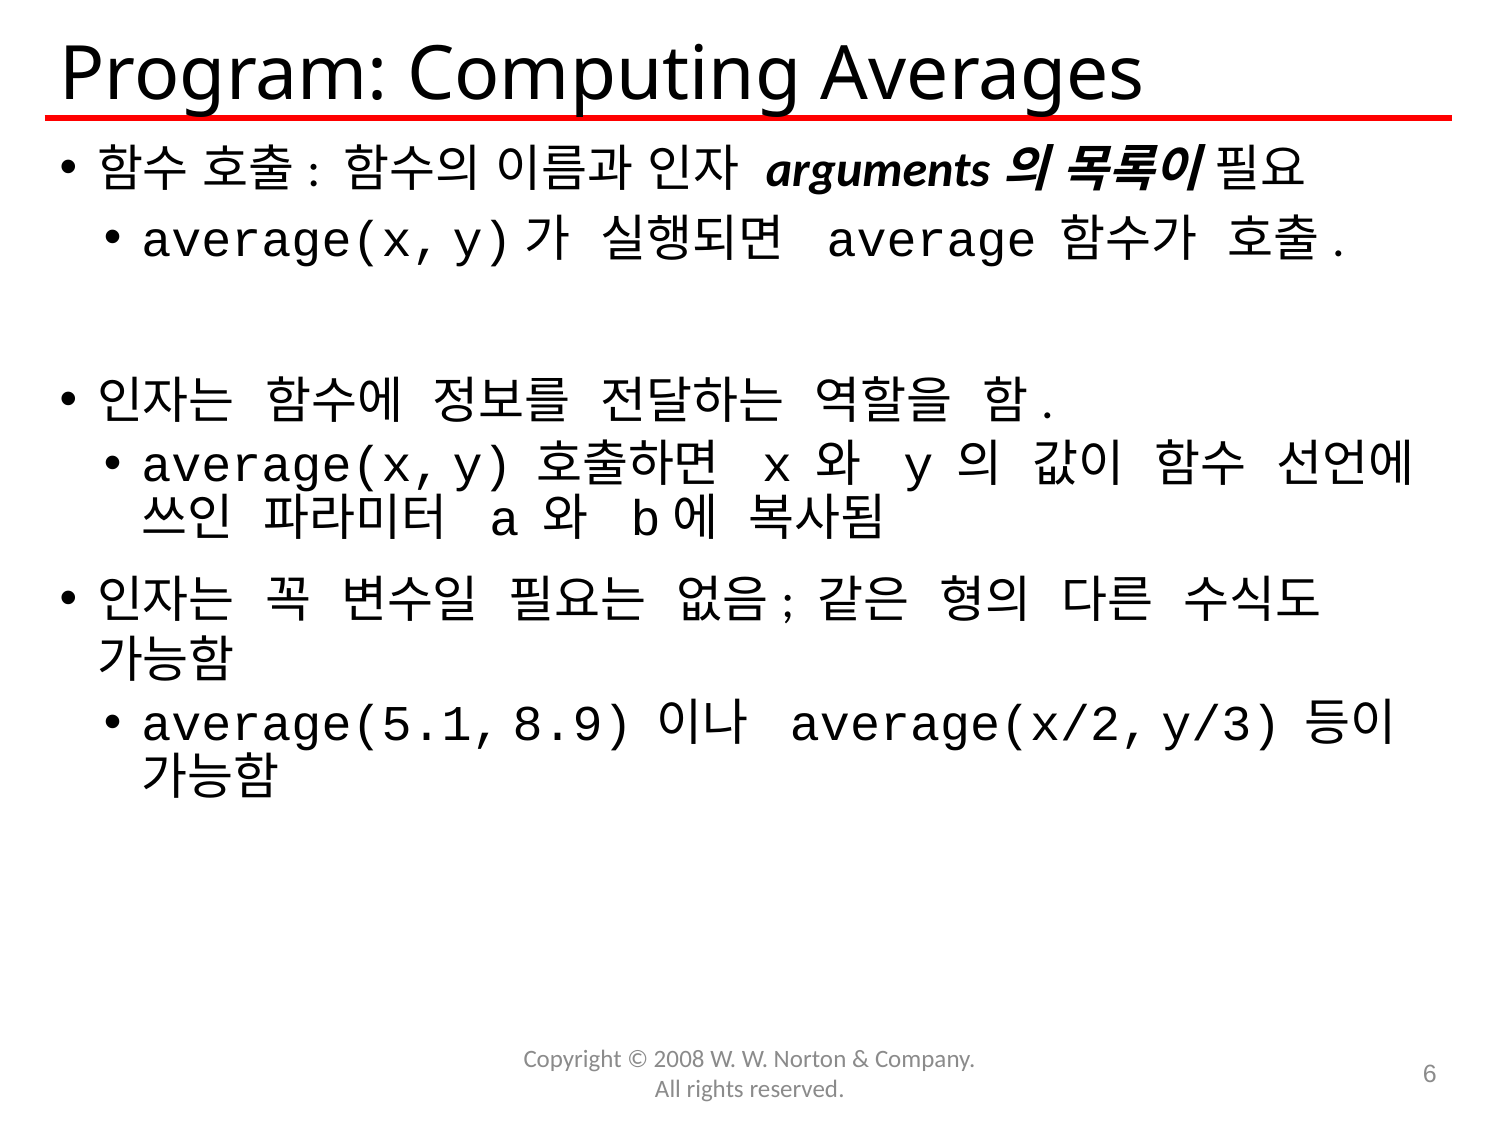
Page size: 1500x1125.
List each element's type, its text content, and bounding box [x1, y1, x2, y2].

slide_number 6 [1059, 1042, 1452, 1103]
list 함수 호출: 함수의 이름과 인자 arguments의 목록이 필요 average(x, y)가 실행되면 average 함수가 호출. 인자는 함수에 정보를 전달하는 역할을 함. average(x, y) 호출하면 x 와 y 의 값이 함수 선언에 쓰인 파라미터 a 와 b에 복사됨 인자는 꼭 변수일 필요는 없음; 같은 형의 다른 수식도 가능함 average(5.1, 8.9) 이나 average(x/2, y/3) 등이 가능함 [44, 128, 1452, 1016]
title Program: Computing Averages [44, 41, 1452, 109]
footer Copyright © 2008 W. W. Norton & Company. All rights reserved. [496, 1042, 1004, 1103]
